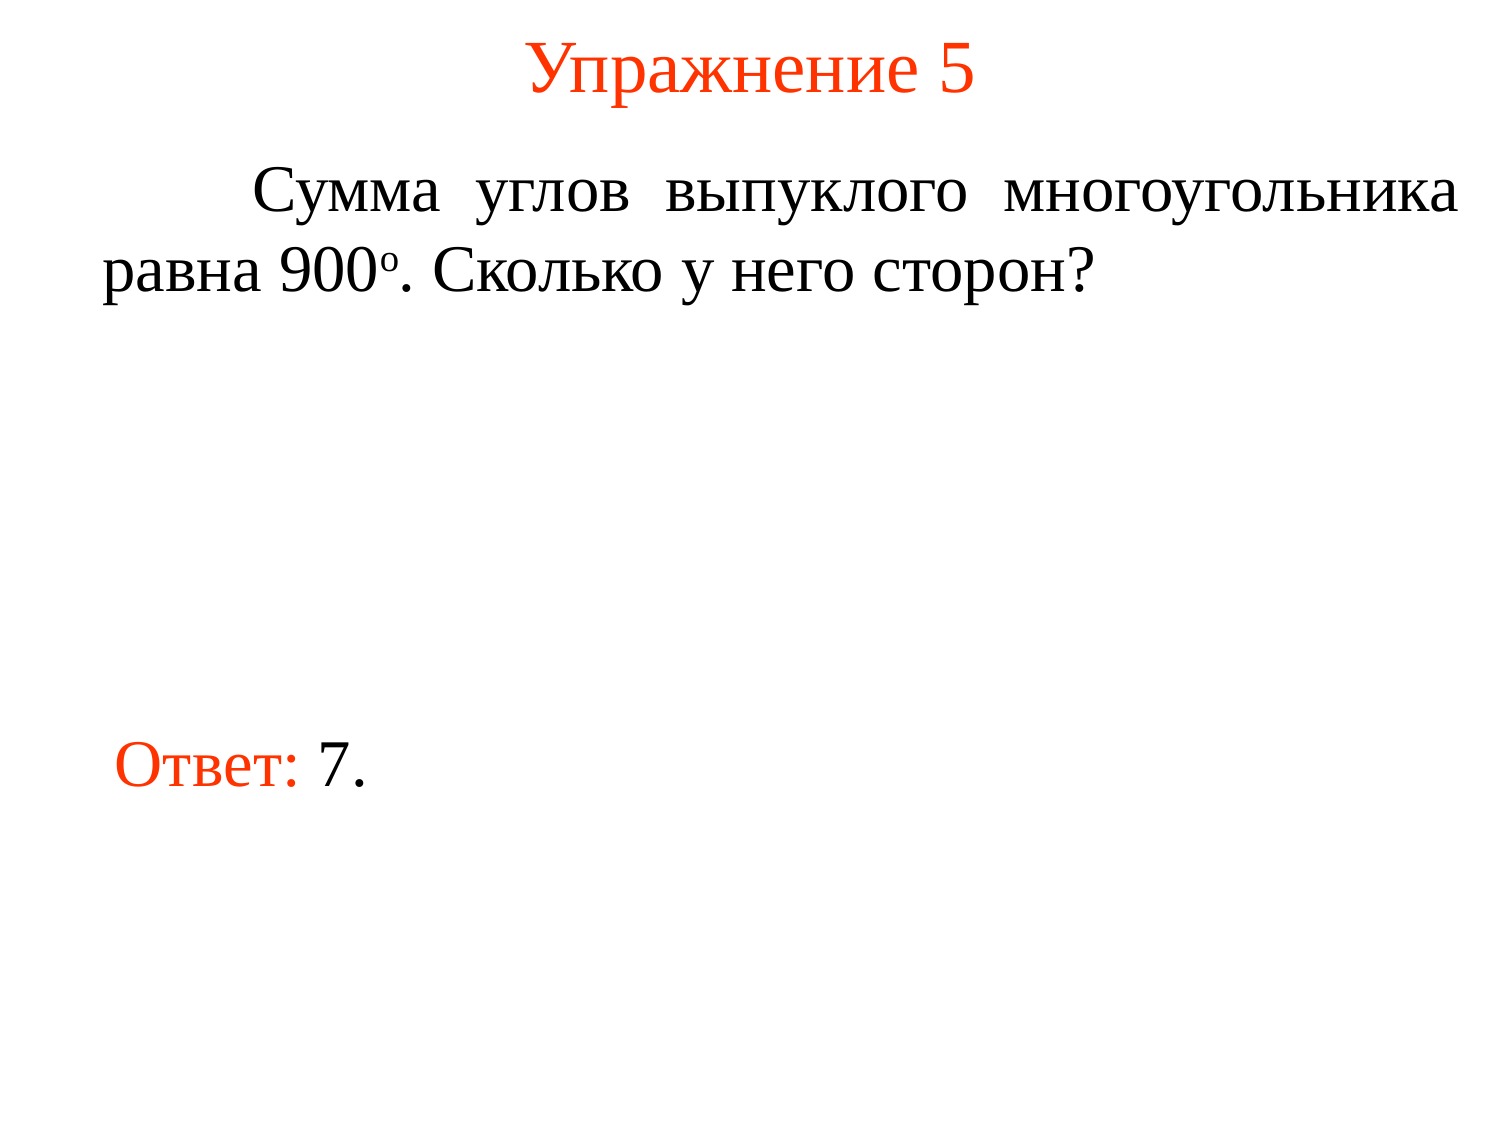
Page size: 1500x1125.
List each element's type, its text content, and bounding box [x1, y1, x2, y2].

text_box Сумма углов выпуклого многоугольника равна 900o. Сколько у него сторон? [87, 137, 1475, 313]
text_box Ответ: 7. [99, 712, 1413, 808]
title Упражнение 5 [112, 24, 1388, 100]
